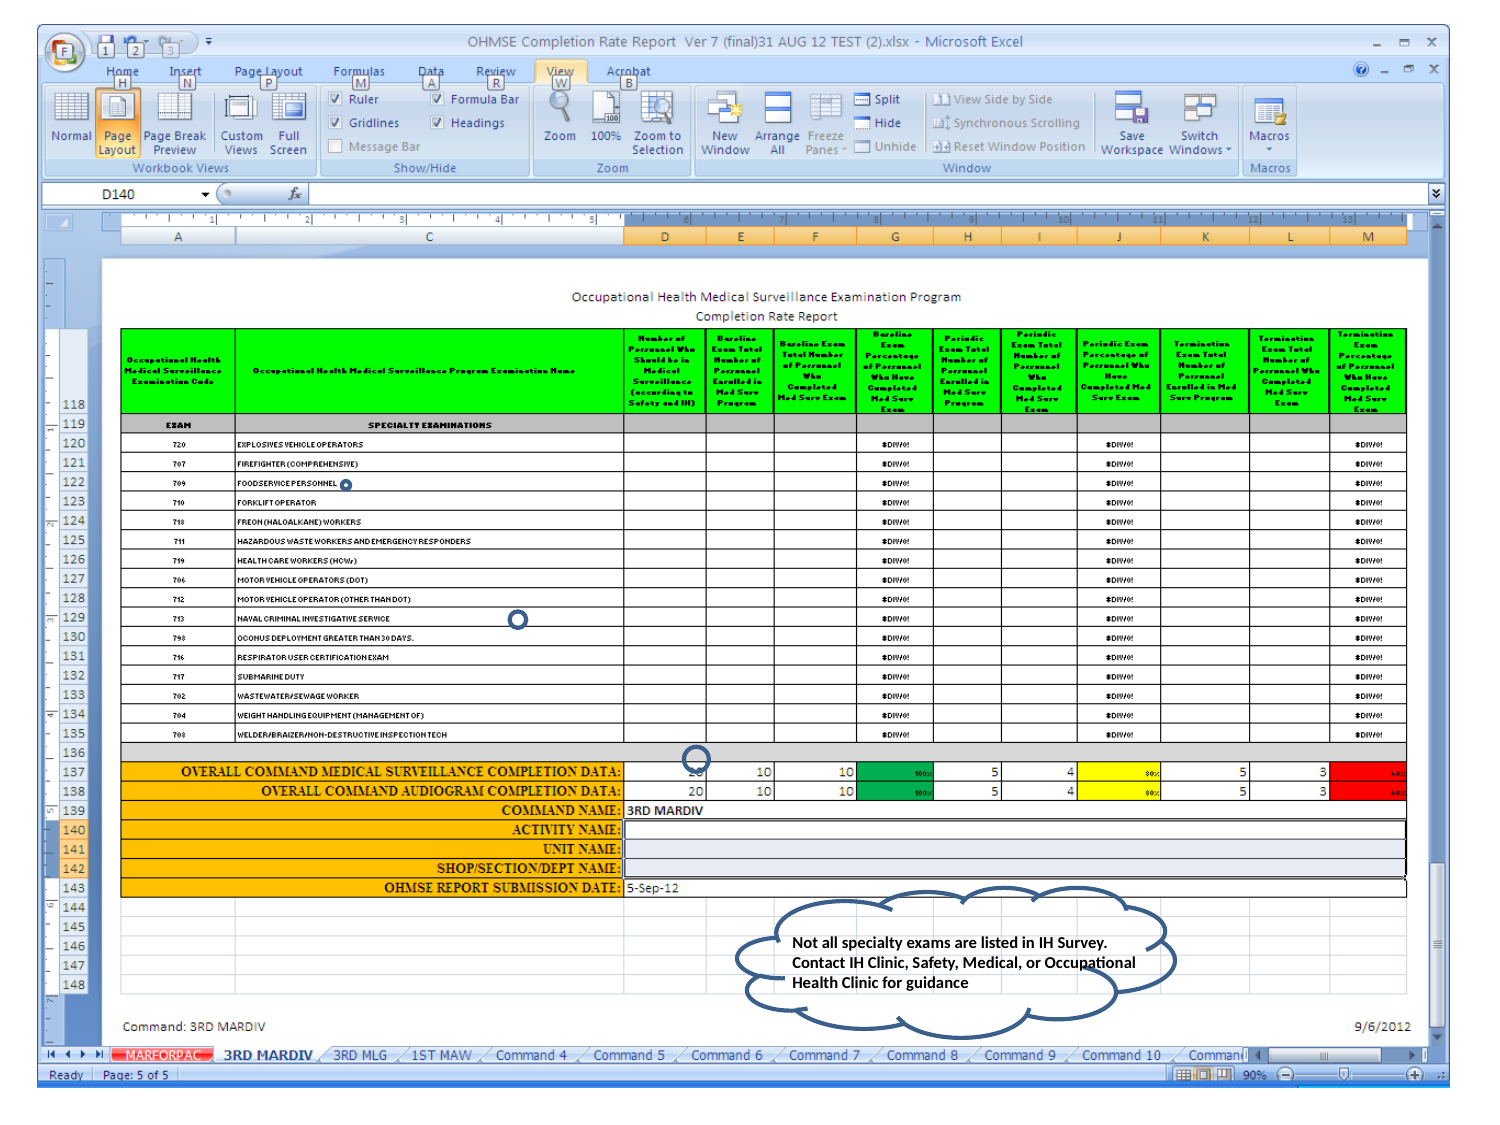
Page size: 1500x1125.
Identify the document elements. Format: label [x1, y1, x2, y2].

picture [37, 24, 1451, 1088]
